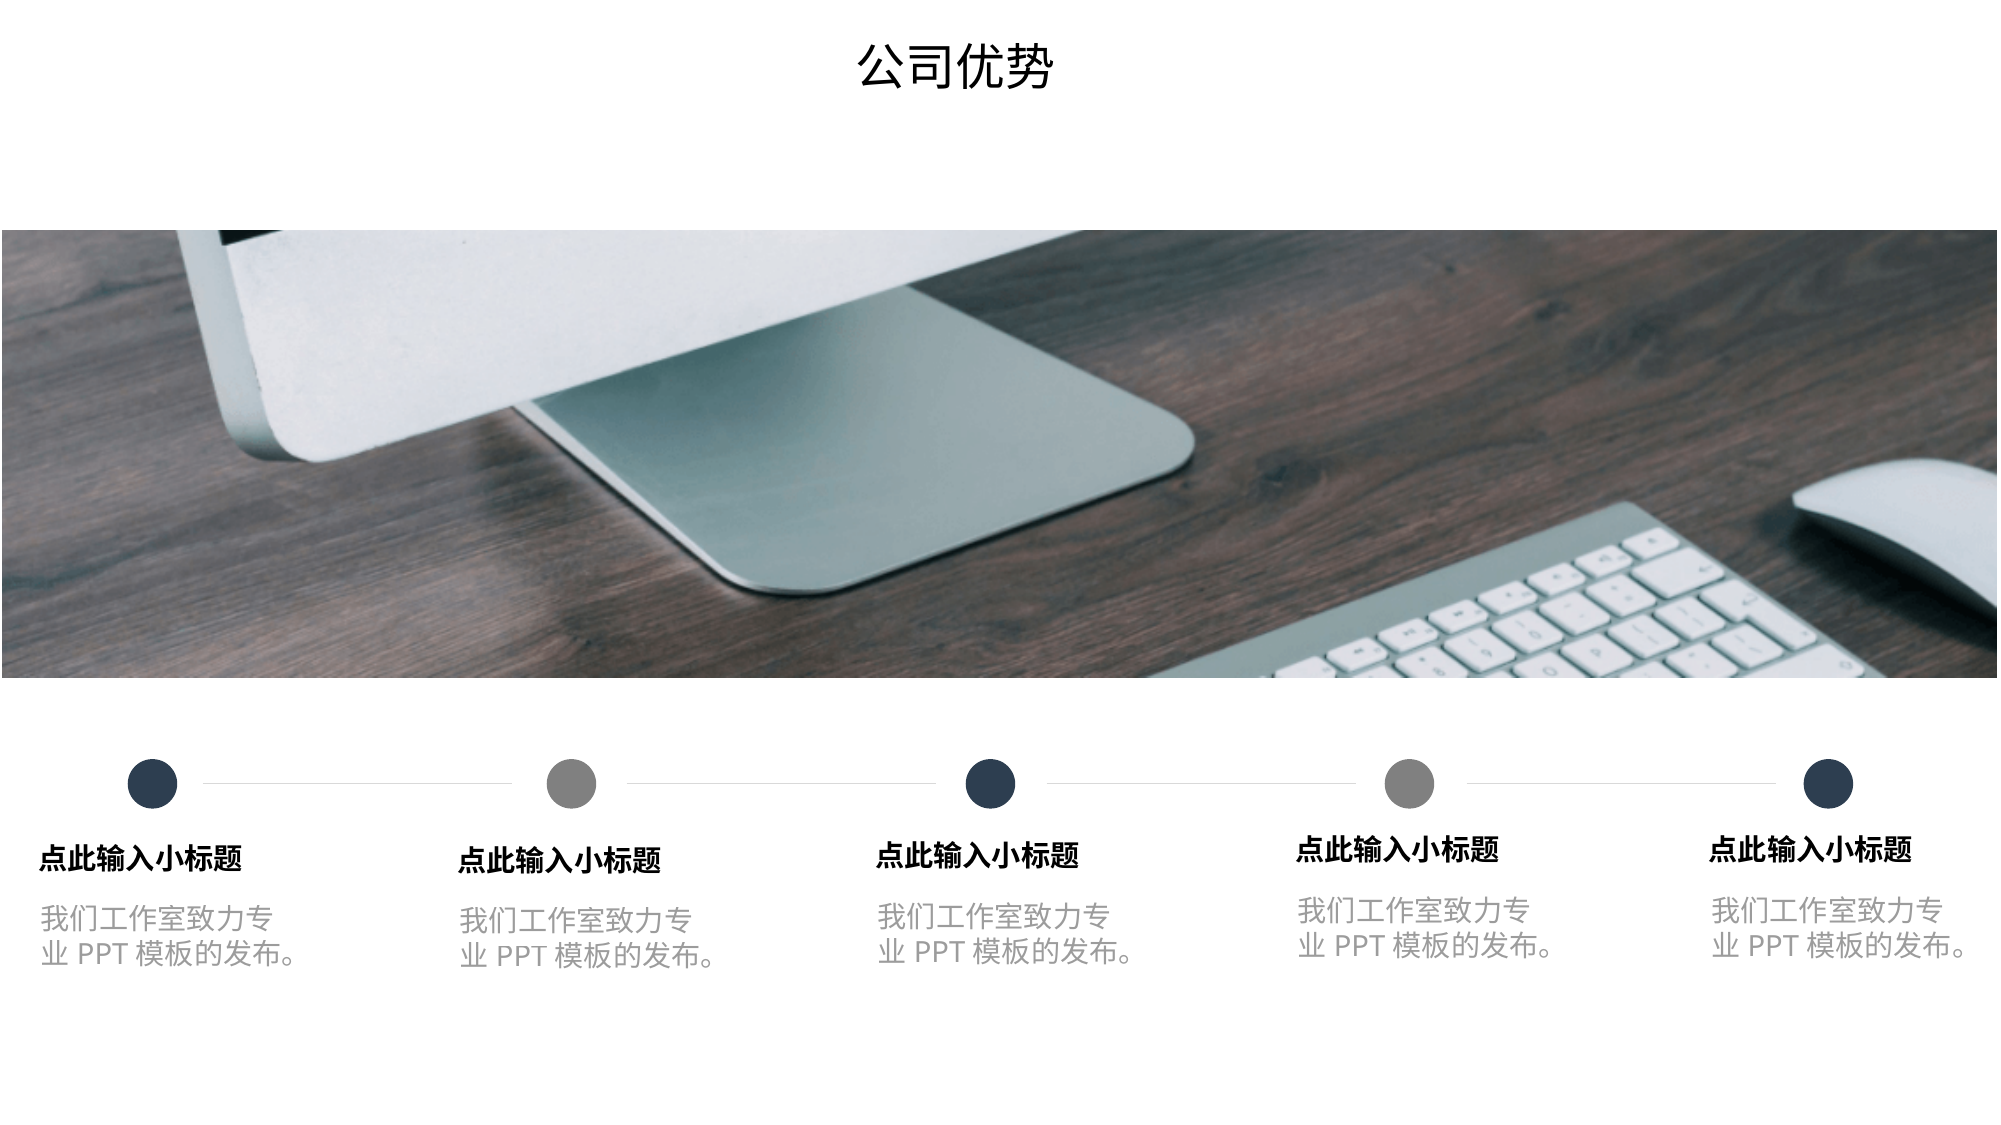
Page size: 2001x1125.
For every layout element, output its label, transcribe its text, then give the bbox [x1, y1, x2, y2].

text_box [1232, 824, 1583, 971]
text_box 公司优势 [841, 28, 1335, 103]
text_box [1646, 824, 1997, 971]
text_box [394, 835, 745, 982]
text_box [0, 832, 326, 980]
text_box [812, 830, 1163, 977]
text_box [127, 759, 1854, 809]
picture [2, 230, 1997, 678]
